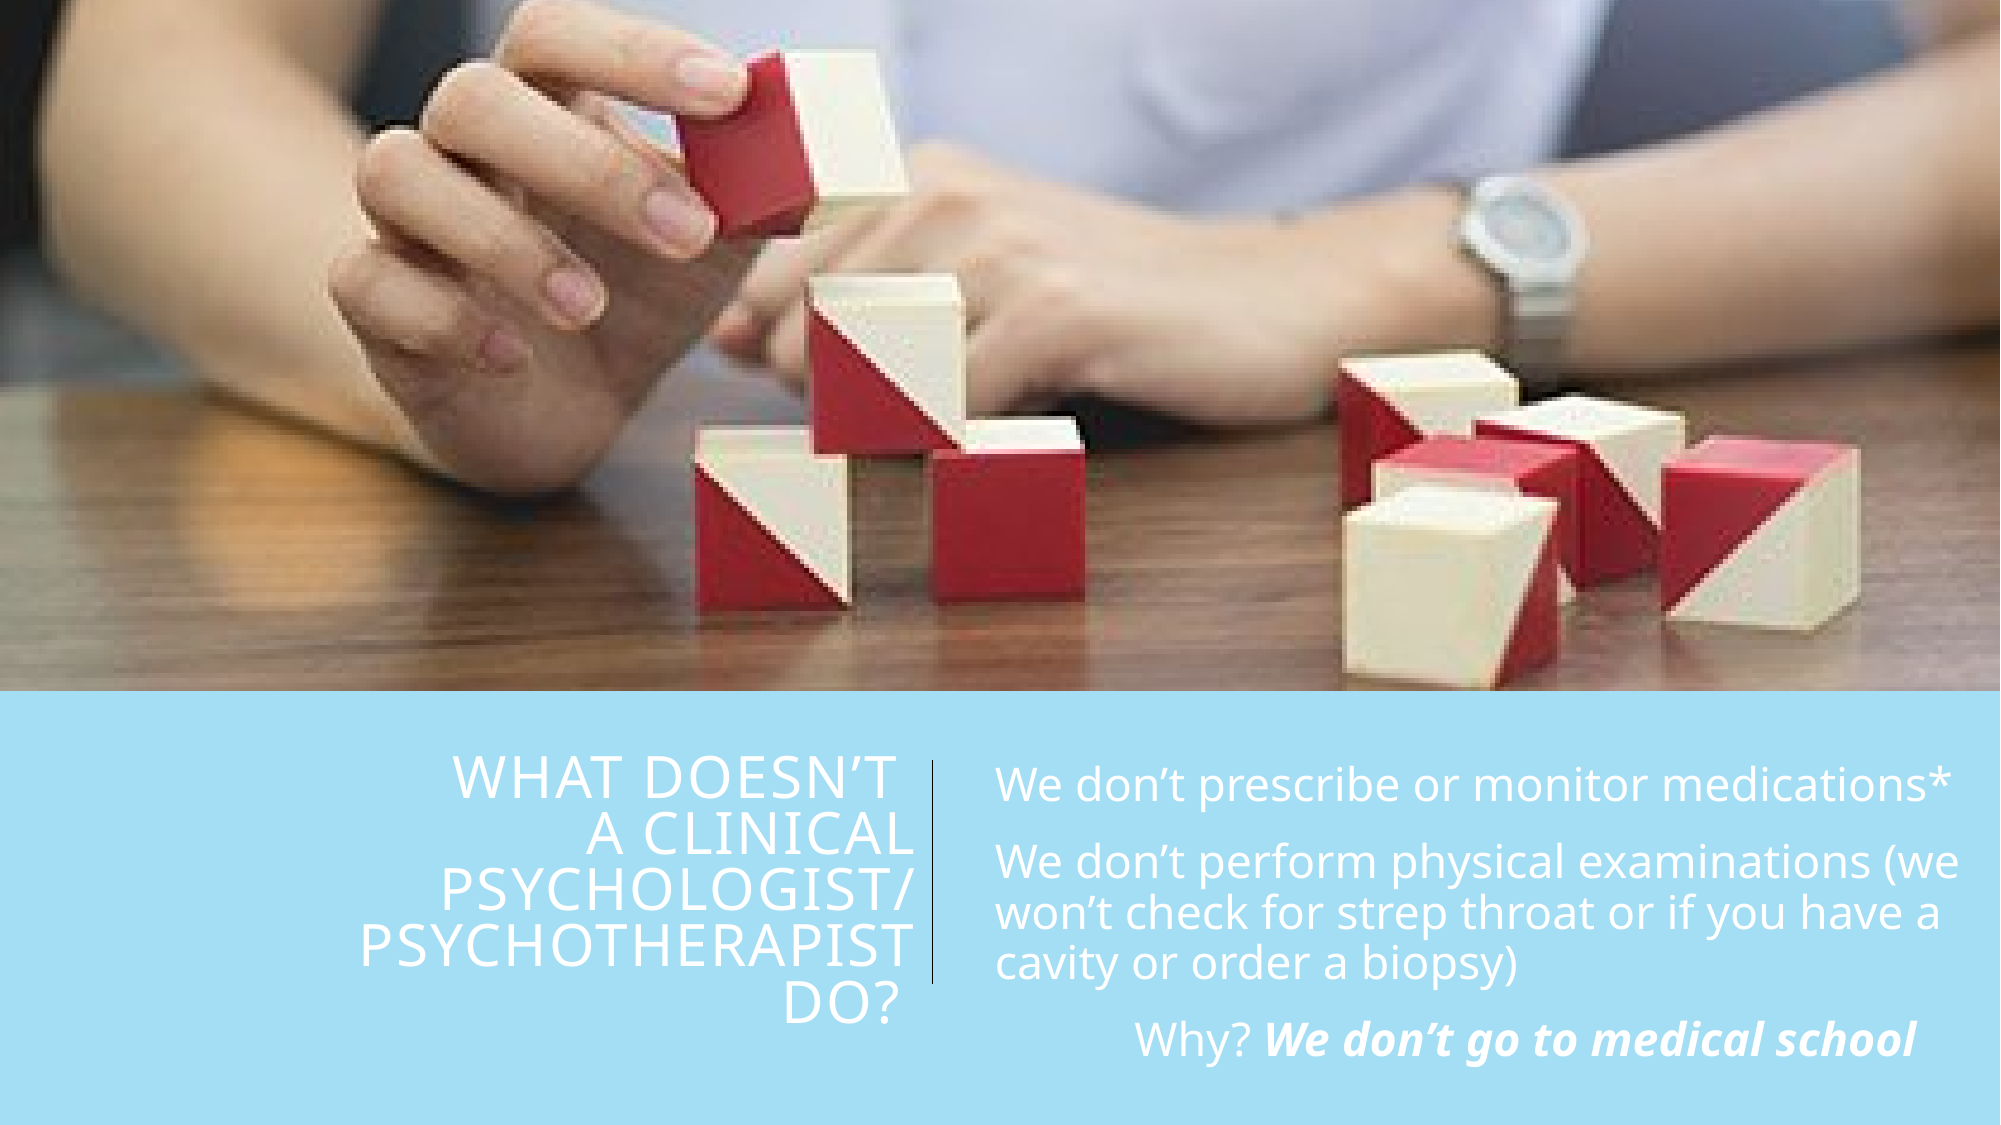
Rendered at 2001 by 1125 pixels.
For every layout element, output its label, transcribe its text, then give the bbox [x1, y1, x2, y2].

list We don’t prescribe or monitor medications* We don’t perform physical examinations (we won’t check for strep throat or if you have a cavity or order a biopsy) Why? We don’t go to medical school [987, 745, 1971, 1083]
text_box [0, 701, 2000, 1125]
title What doesn’t a clinical psychologist/ psychotherapist do? [256, 745, 933, 1042]
picture [0, 0, 2000, 692]
